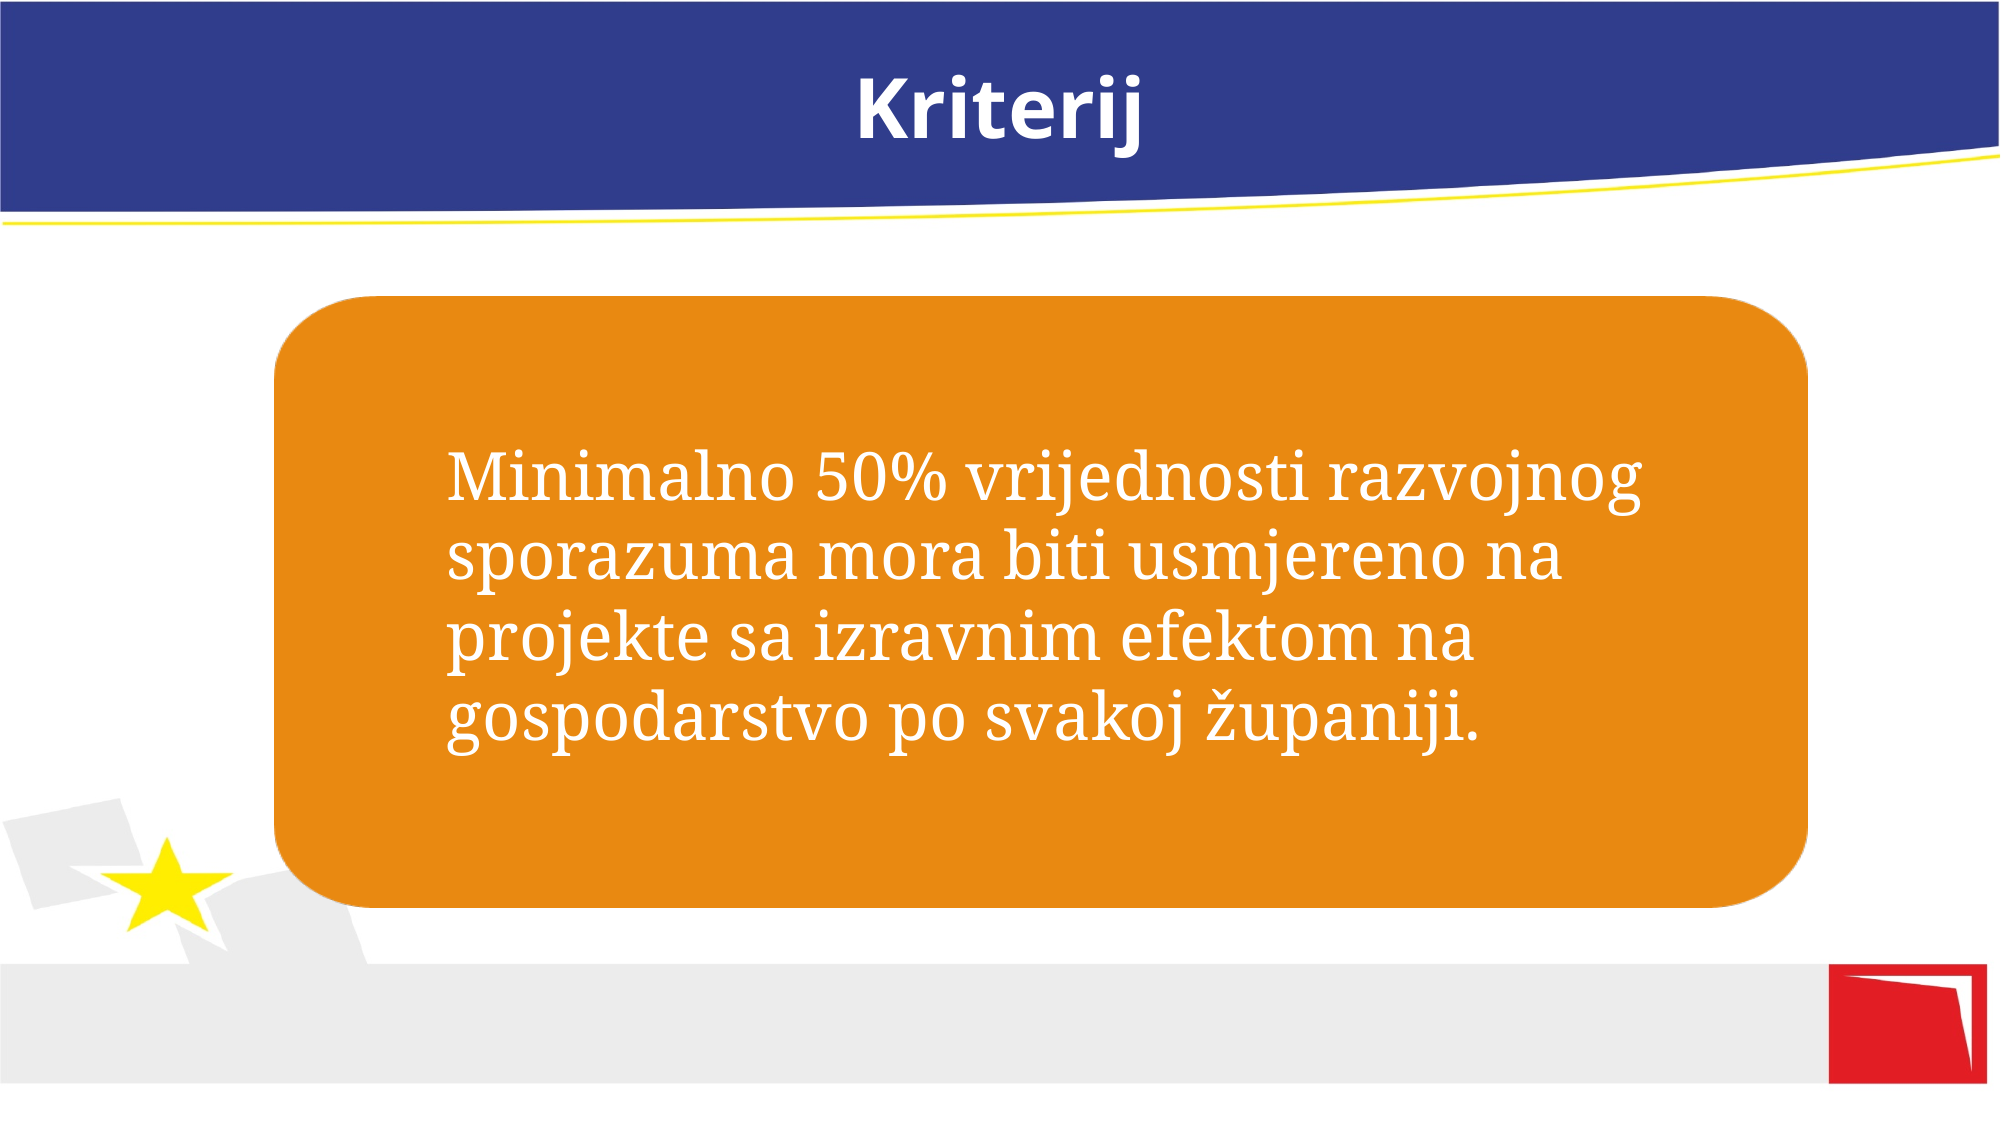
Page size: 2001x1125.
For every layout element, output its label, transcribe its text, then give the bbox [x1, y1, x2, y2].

title Kriterij [99, 35, 1900, 176]
picture [0, 0, 2001, 1125]
